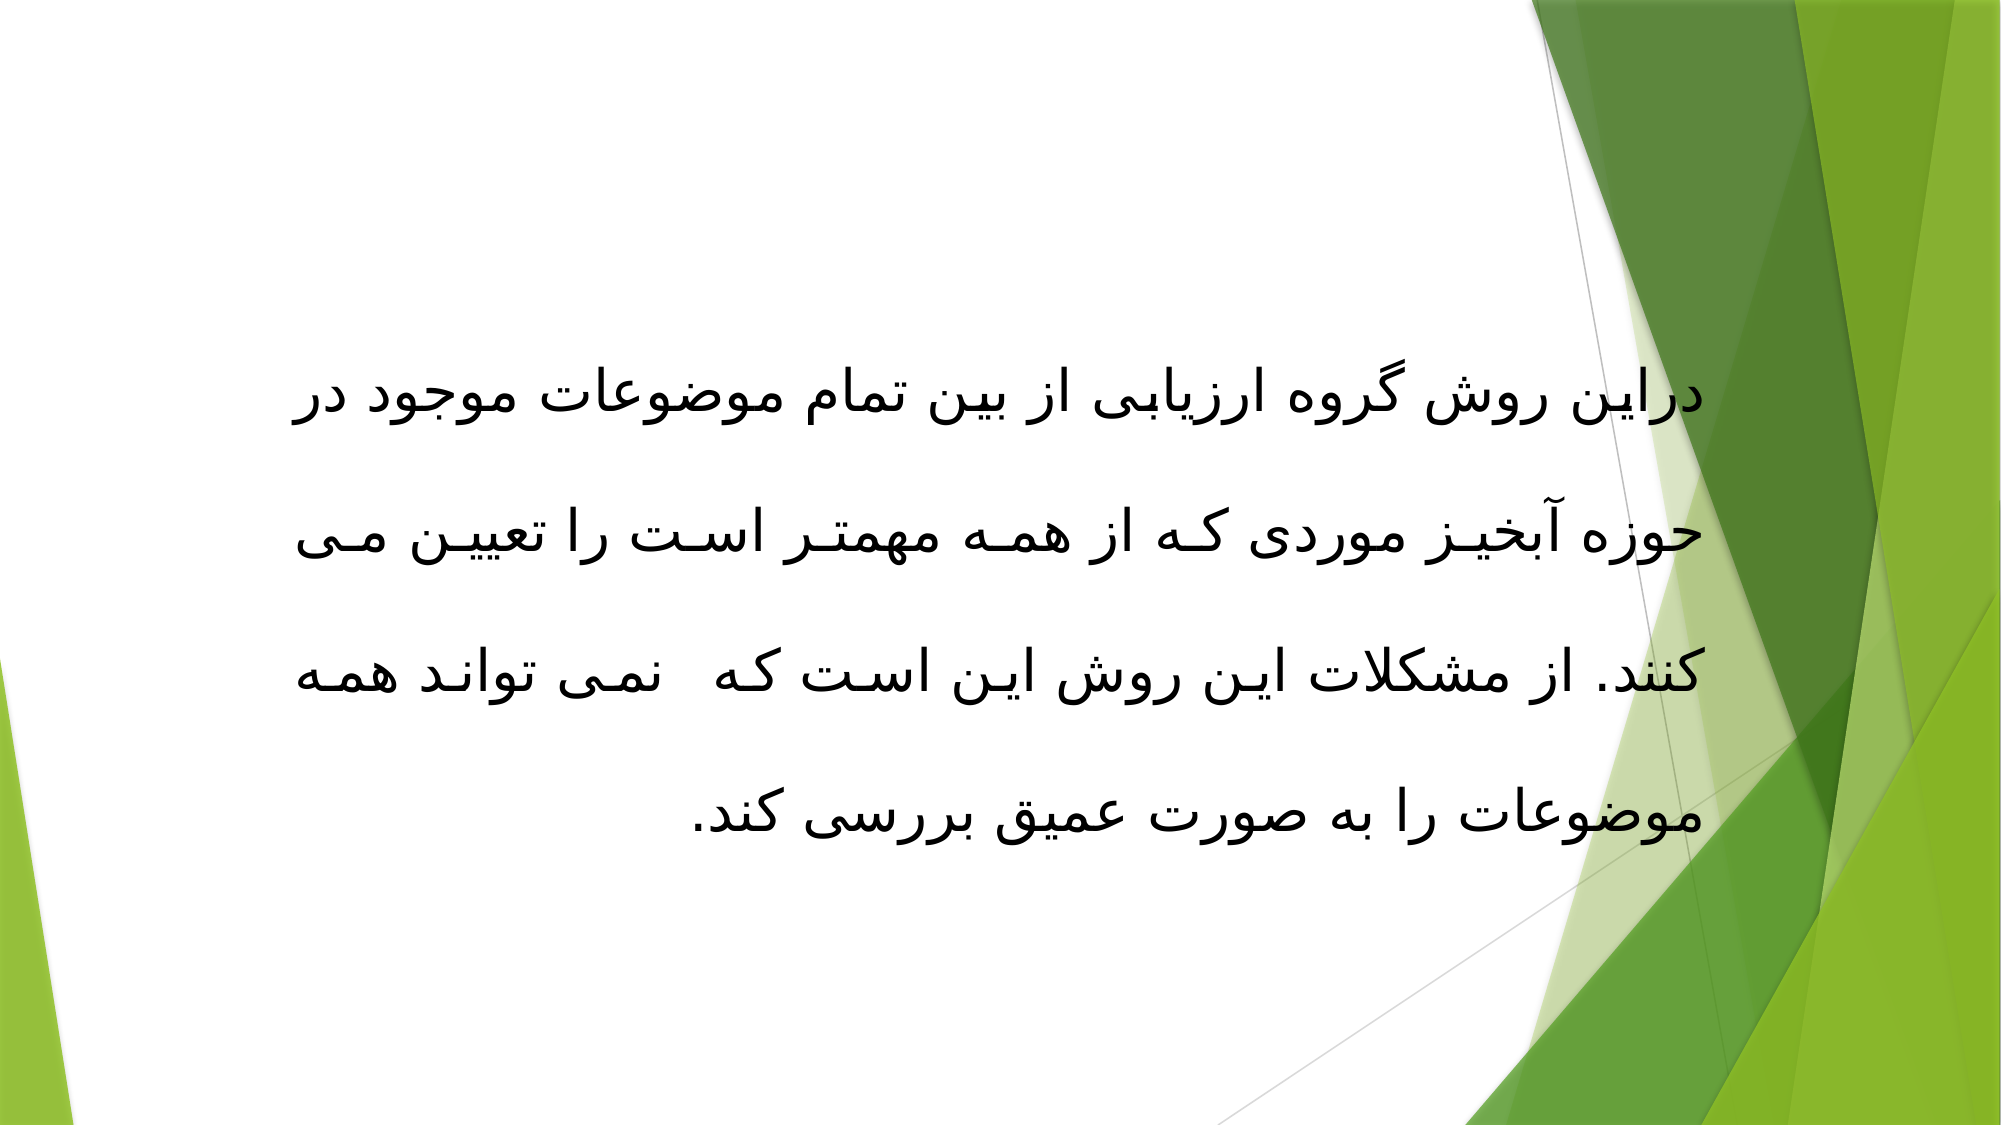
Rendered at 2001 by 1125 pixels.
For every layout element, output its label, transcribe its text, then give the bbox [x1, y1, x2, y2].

text_box دراین روش گروه ارزیابی از بین تمام موضوعات موجود در حوزه آبخيز موردی که از همه مهمتر است را تعیین می کنند. از مشکلات این روش این است که نمی تواند همه موضوعات را به صورت عميق بررسی کند. [279, 275, 1721, 850]
